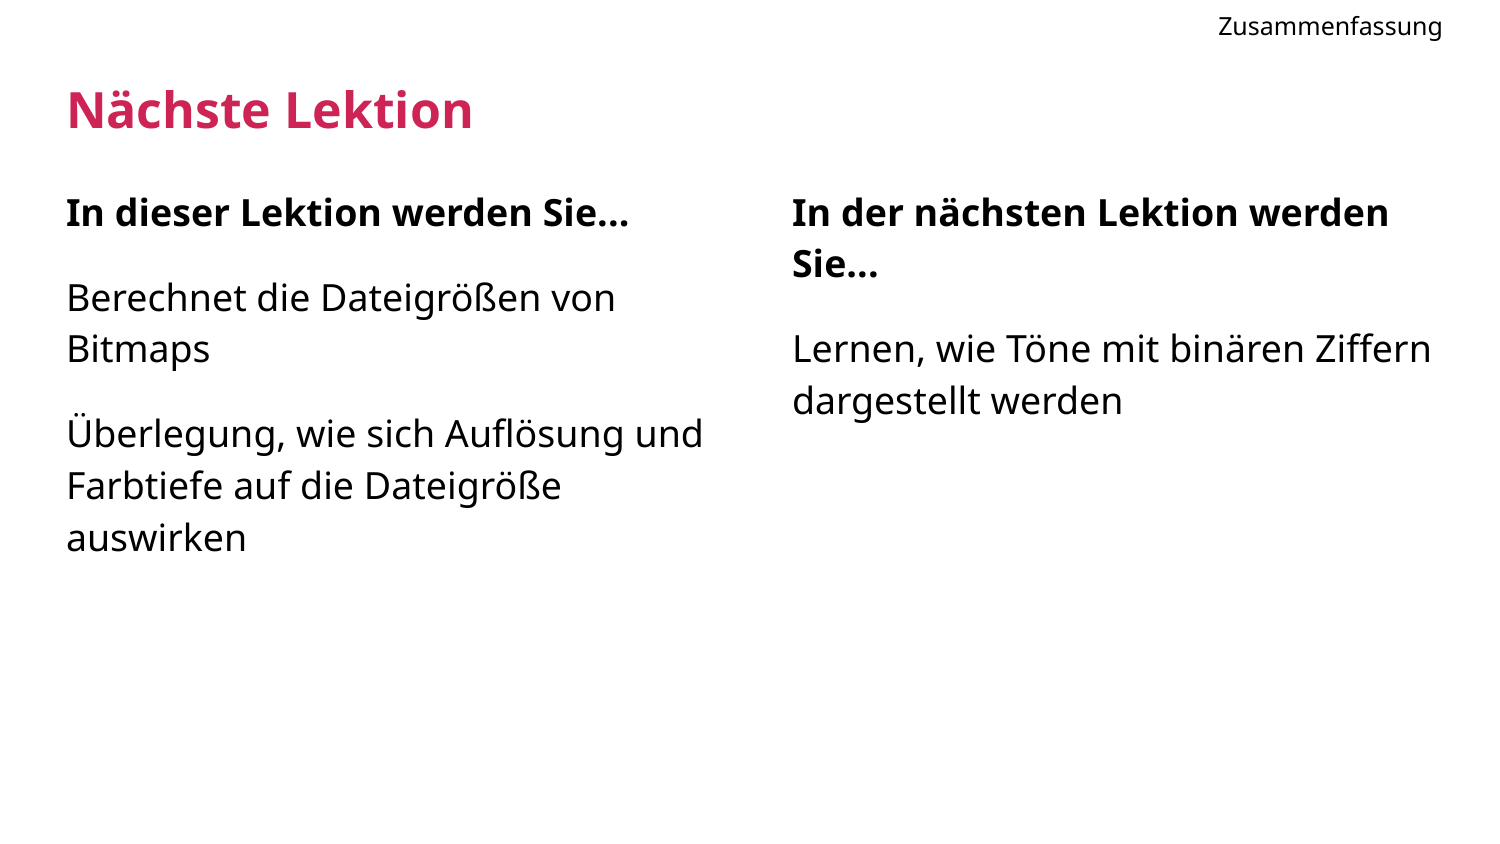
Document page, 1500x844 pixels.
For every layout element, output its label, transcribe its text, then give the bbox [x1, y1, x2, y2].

list In der nächsten Lektion werden Sie... Lernen, wie Töne mit binären Ziffern dargestellt werden [776, 166, 1449, 768]
subtitle Zusammenfassung [1122, 0, 1444, 52]
title Nächste Lektion [51, 51, 1449, 166]
list In dieser Lektion werden Sie... Berechnet die Dateigrößen von Bitmaps Überlegung, wie sich Auflösung und Farbtiefe auf die Dateigröße auswirken [51, 166, 723, 768]
